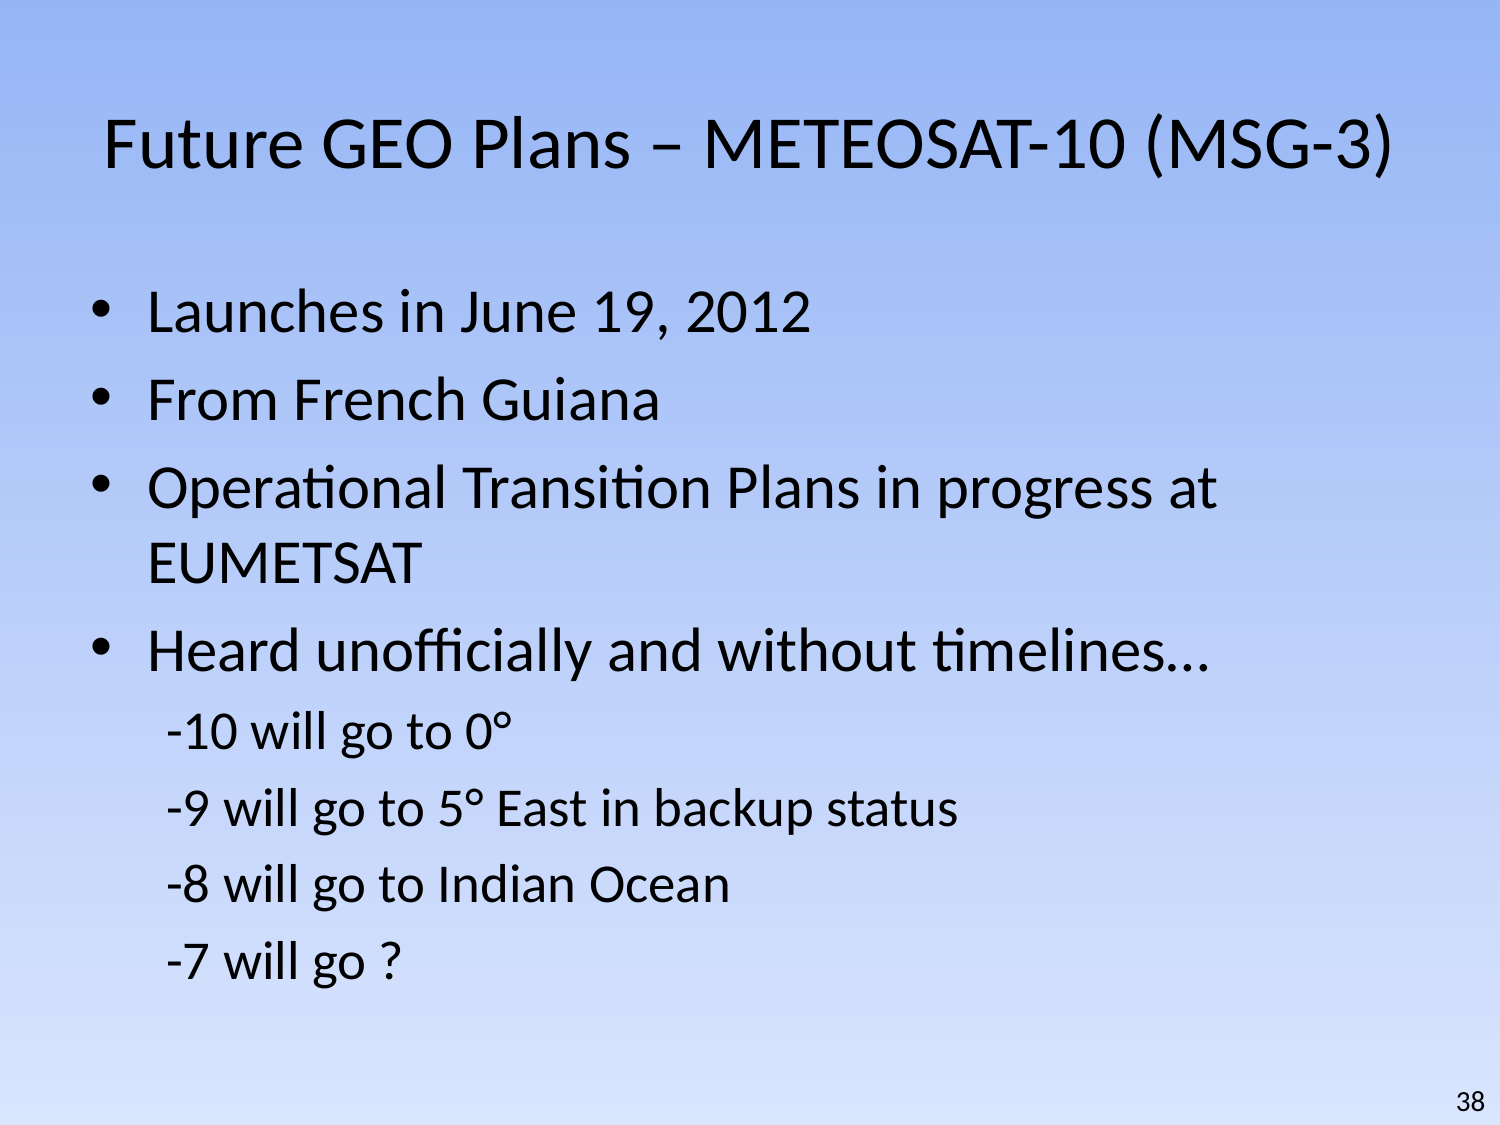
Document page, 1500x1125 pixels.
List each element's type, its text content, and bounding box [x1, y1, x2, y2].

list Launches in June 19, 2012 From French Guiana Operational Transition Plans in progress at EUMETSAT Heard unofficially and without timelines… -10 will go to 0° -9 will go to 5° East in backup status -8 will go to Indian Ocean -7 will go ? [75, 262, 1425, 1005]
title Future GEO Plans – METEOSAT-10 (MSG-3) [0, 45, 1500, 233]
